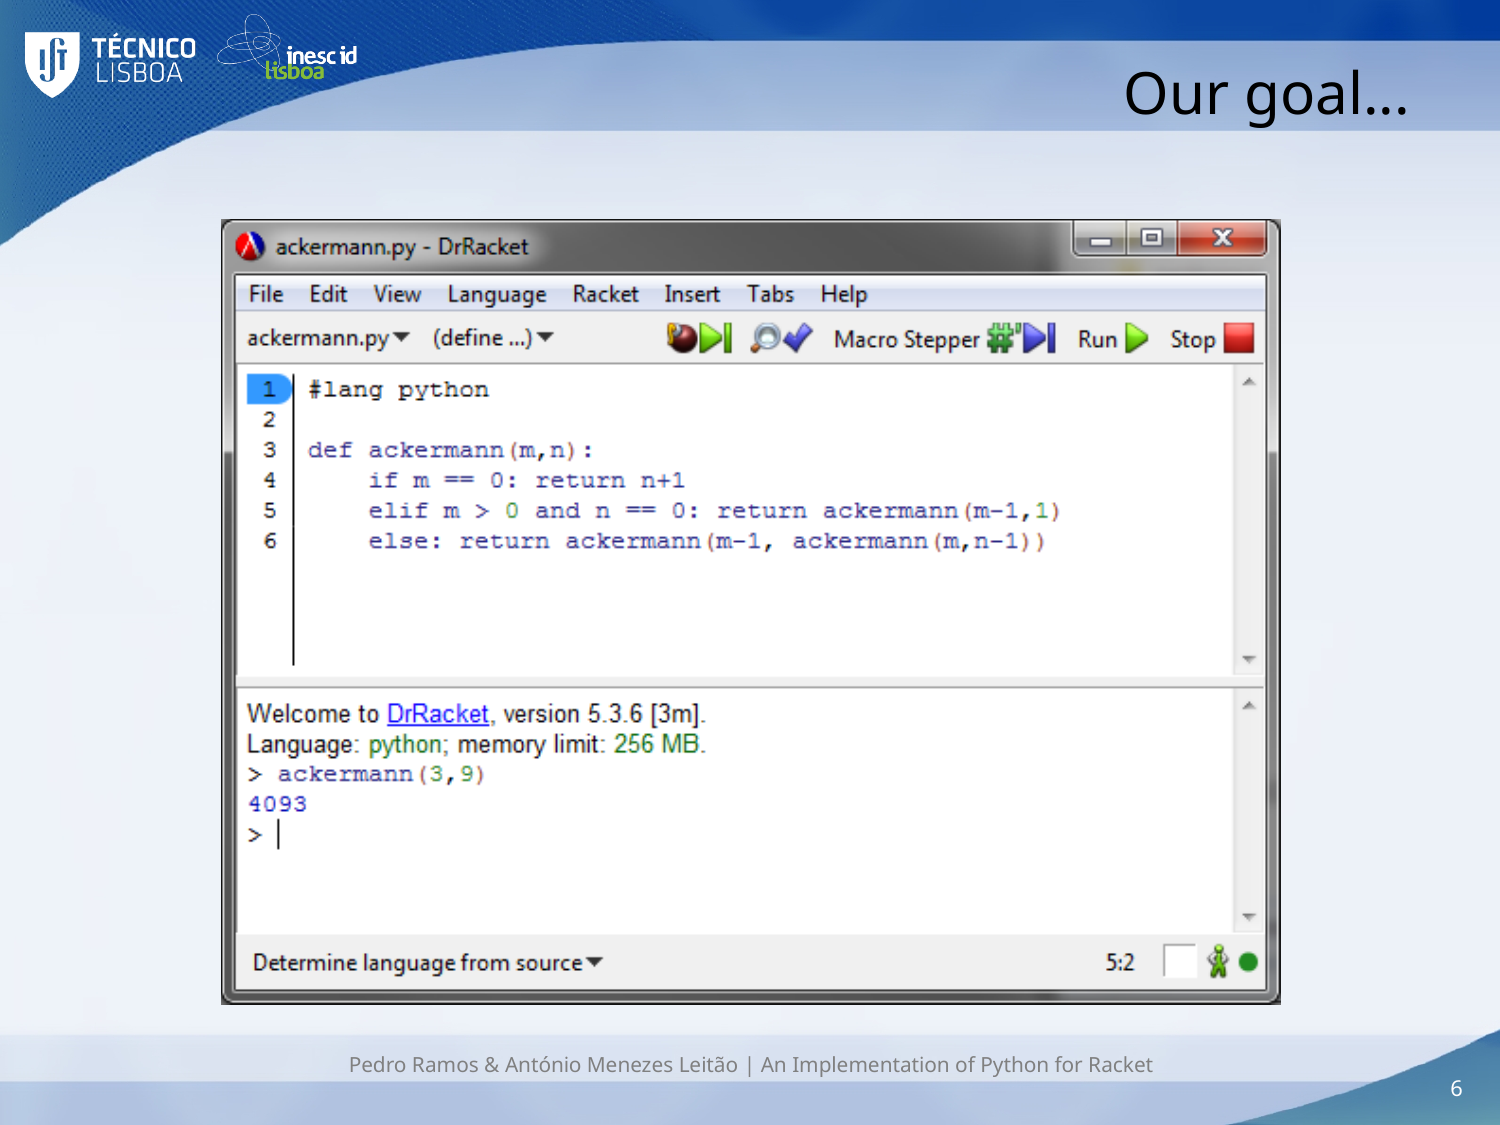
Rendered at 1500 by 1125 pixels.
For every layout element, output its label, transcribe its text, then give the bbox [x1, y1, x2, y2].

title Our goal... [383, 30, 1425, 152]
picture [0, 0, 1500, 1125]
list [221, 219, 1281, 1006]
slide_number 6 [1128, 1059, 1478, 1119]
text_box Pedro Ramos & António Menezes Leitão | An Implementation of Python for Racket [147, 1033, 1355, 1094]
